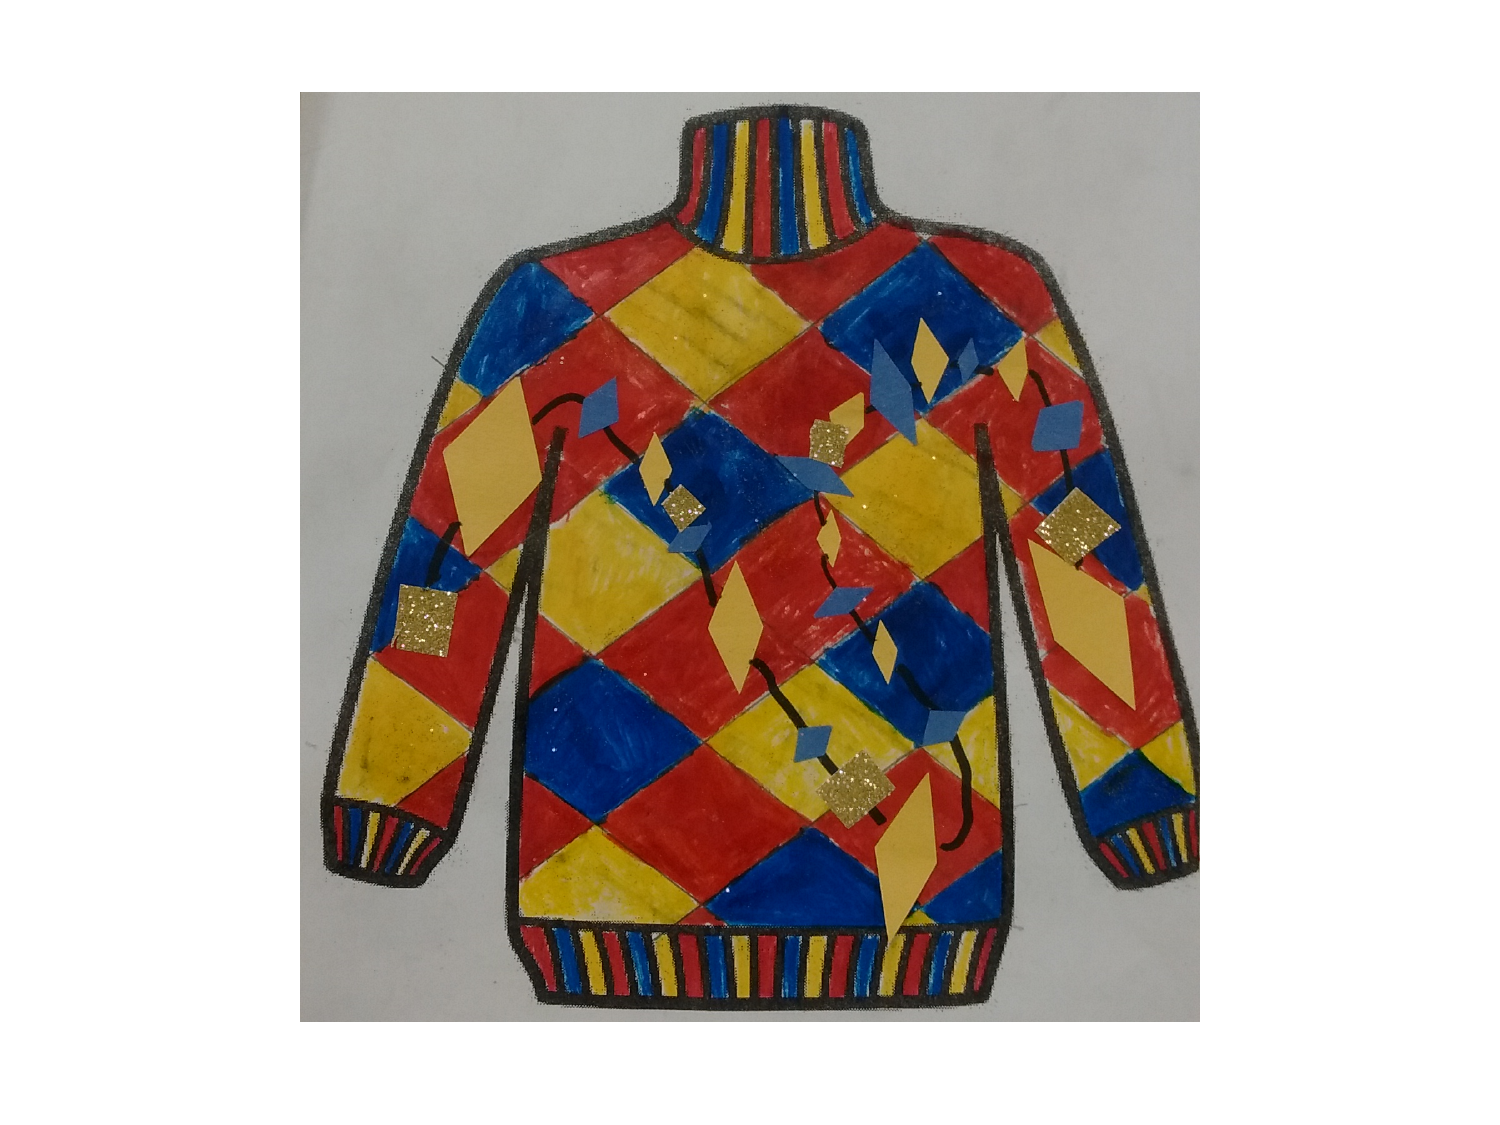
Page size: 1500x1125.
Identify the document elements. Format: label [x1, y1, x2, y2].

picture [299, 92, 1201, 1022]
